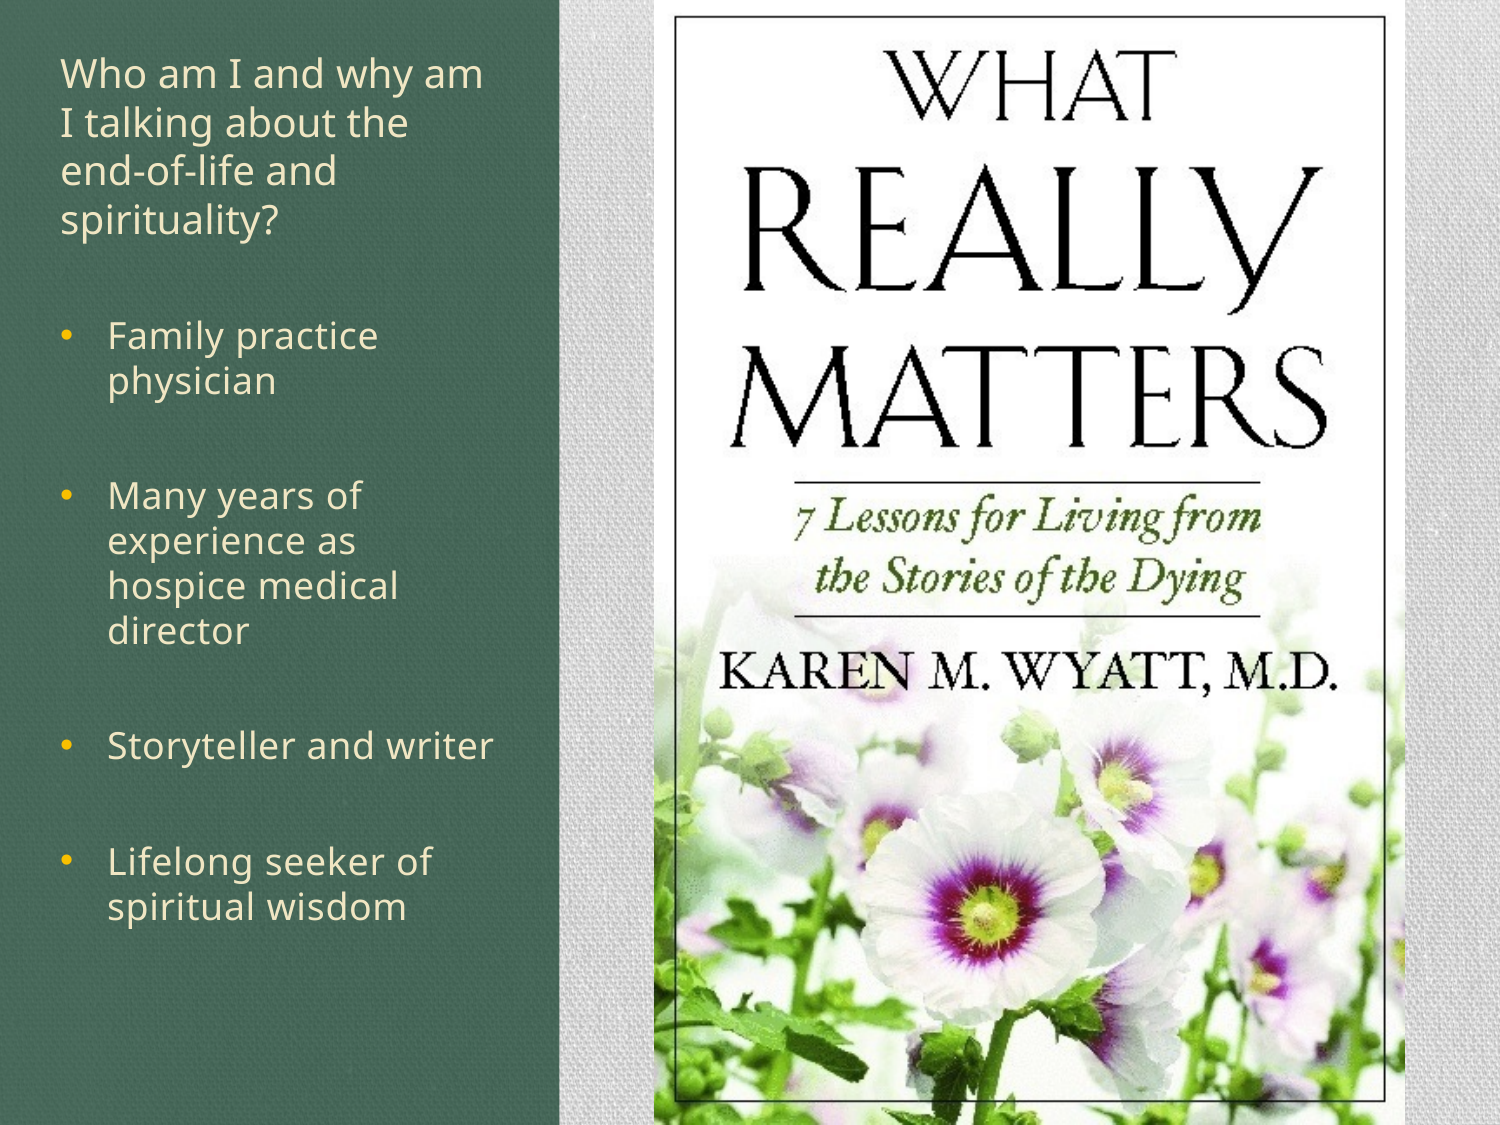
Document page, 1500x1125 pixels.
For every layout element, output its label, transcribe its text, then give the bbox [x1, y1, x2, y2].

picture [559, 0, 1500, 1125]
list Family practice physician Many years of experience as hospice medical director Storyteller and writer Lifelong seeker of spiritual wisdom [45, 304, 511, 1078]
title Who am I and why am I talking about the end-of-life and spirituality? [45, 37, 511, 250]
